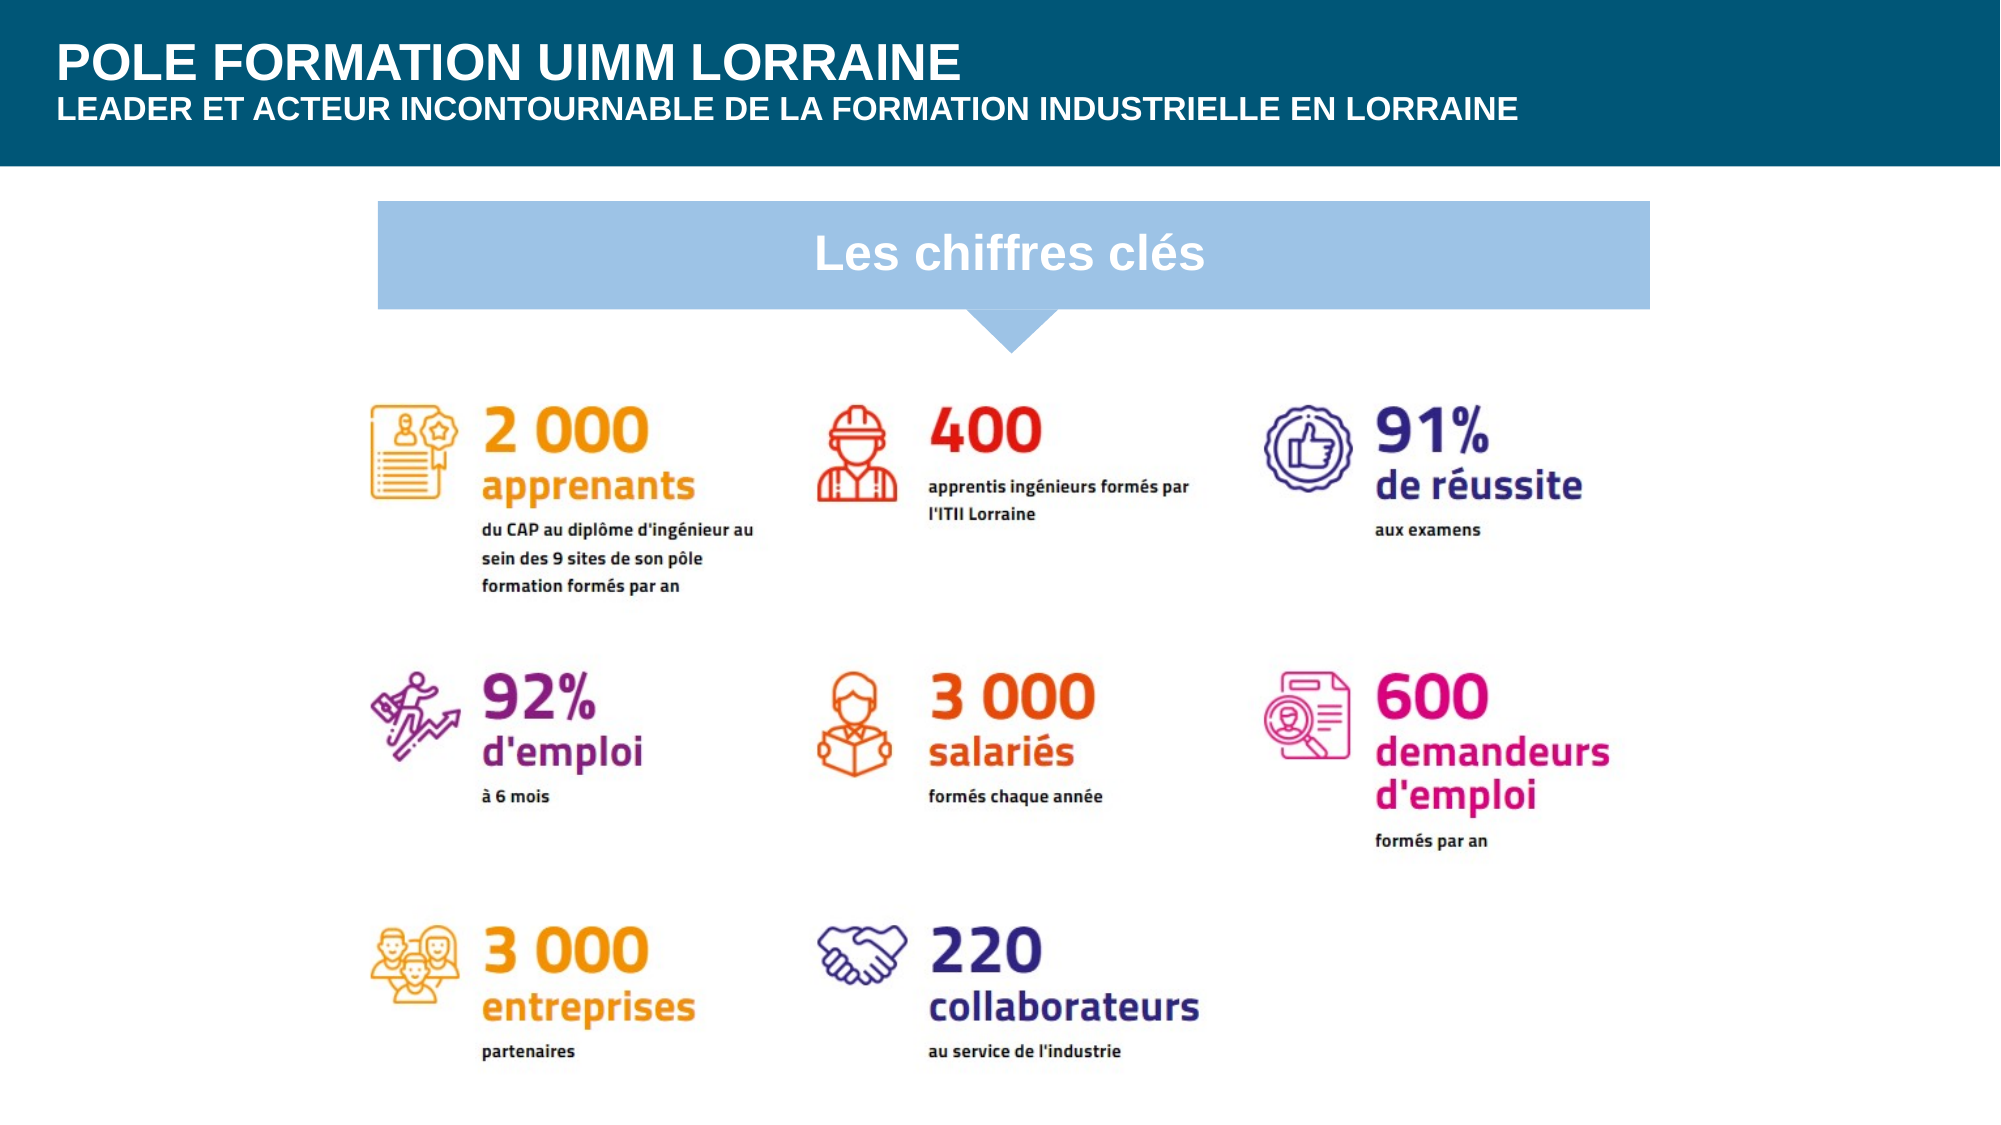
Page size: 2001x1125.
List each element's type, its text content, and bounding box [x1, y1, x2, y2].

picture [350, 362, 1677, 1090]
text_box [0, 0, 2000, 167]
text_box pole formation uimm lorraine leader et acteur incontournable de la formation industrielle en lorraine [56, 35, 1944, 128]
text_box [377, 201, 1650, 354]
